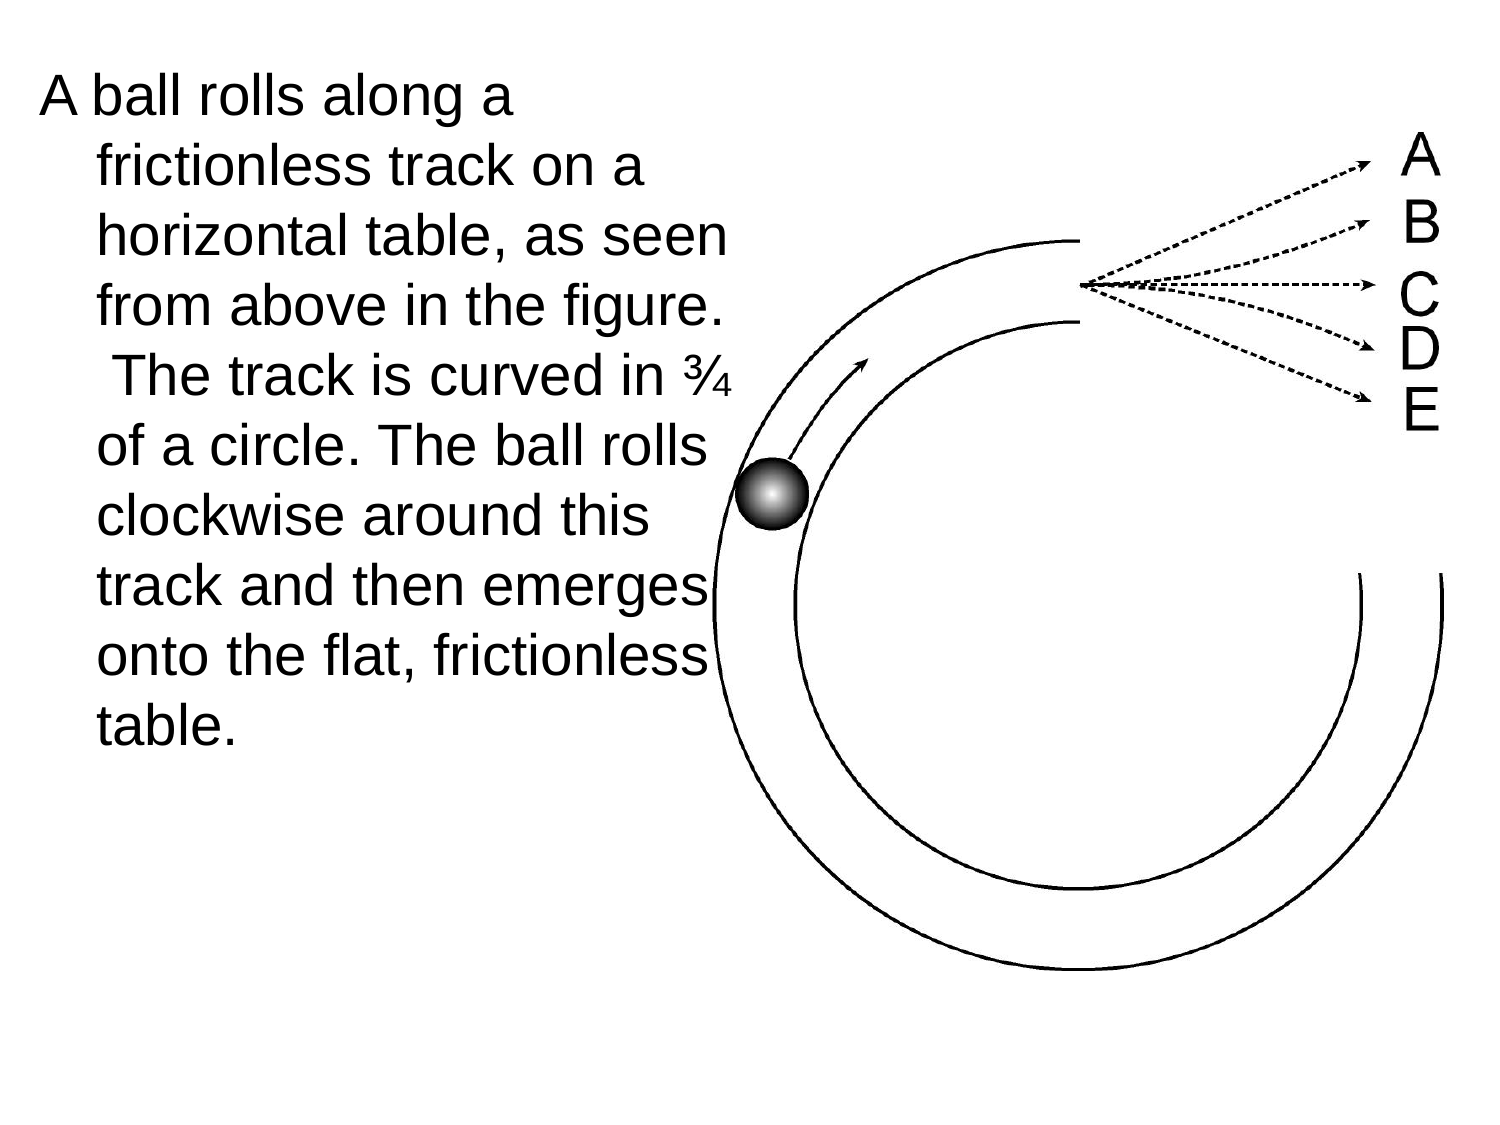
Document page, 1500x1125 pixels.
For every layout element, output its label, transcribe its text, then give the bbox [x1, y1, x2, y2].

list A ball rolls along a frictionless track on a horizontal table, as seen from above in the figure. The track is curved in ¾ of a circle. The ball rolls clockwise around this track and then emerges onto the flat, frictionless table. [24, 49, 751, 1125]
picture [712, 124, 1500, 971]
